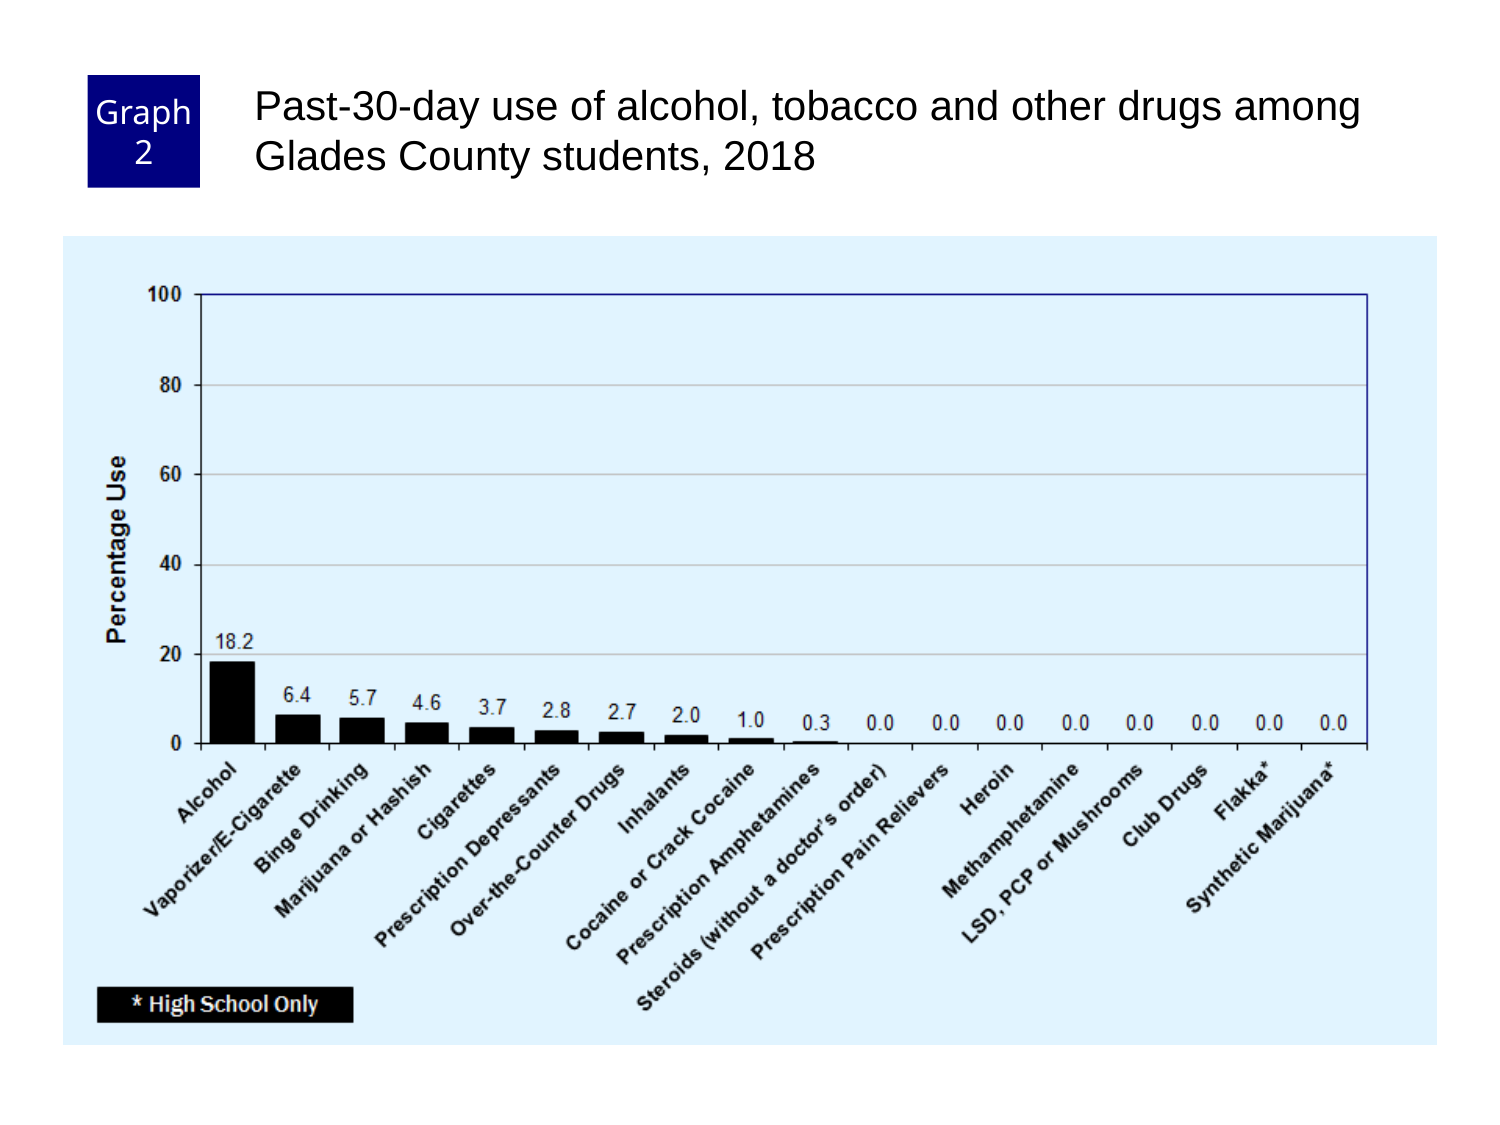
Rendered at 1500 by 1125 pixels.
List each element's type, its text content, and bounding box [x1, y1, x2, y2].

text_box Graph 2 [87, 75, 200, 188]
text_box Past-30-day use of alcohol, tobacco and other drugs among Glades County students, 2018 [249, 75, 1438, 200]
picture [62, 236, 1437, 1046]
